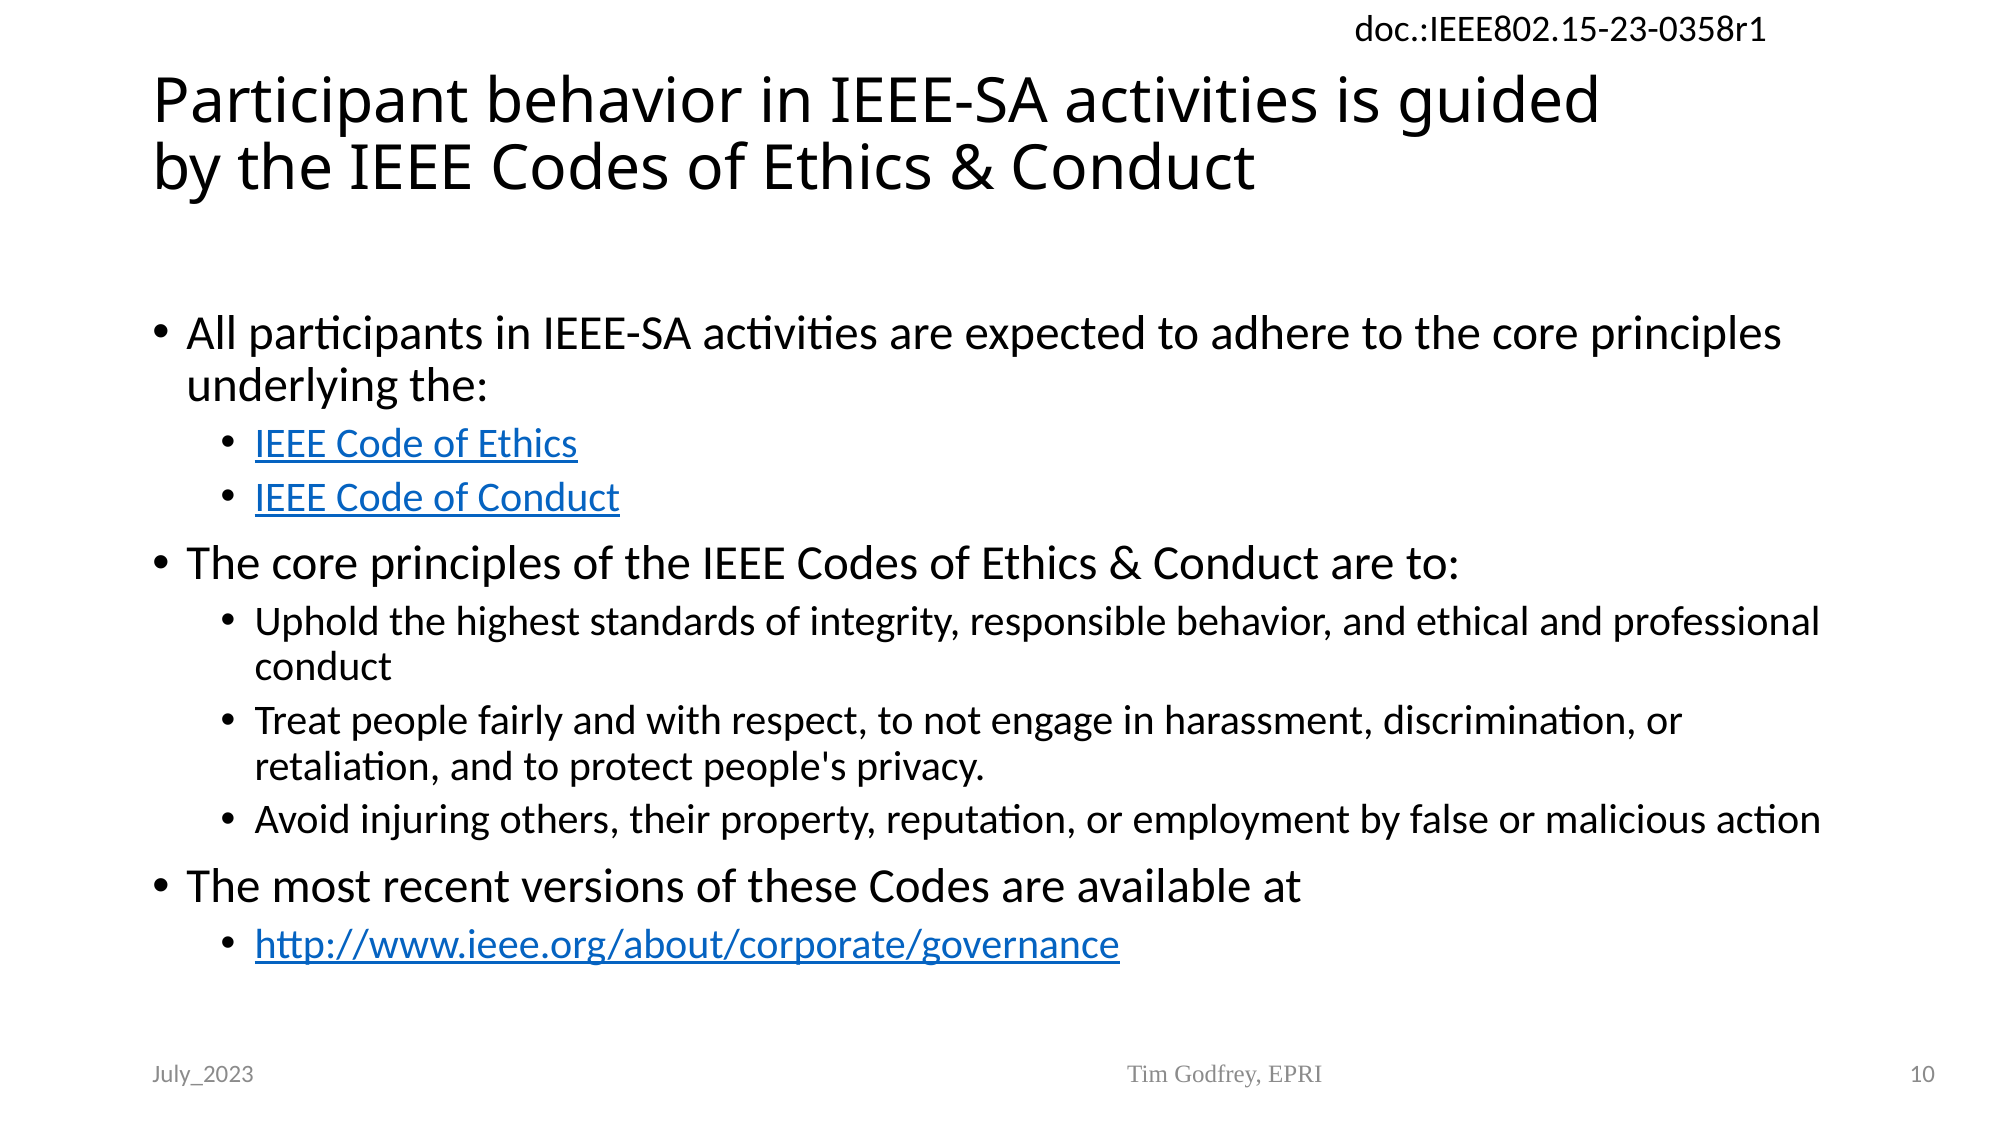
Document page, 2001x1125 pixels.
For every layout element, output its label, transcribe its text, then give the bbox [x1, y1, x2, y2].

title Participant behavior in IEEE-SA activities is guided by the IEEE Codes of Ethics & Conduct [137, 59, 1863, 213]
slide_number 10 [1462, 1042, 1950, 1103]
footer Tim Godfrey, EPRI [662, 1042, 1338, 1103]
slide_number July_2023 [137, 1042, 588, 1103]
list All participants in IEEE-SA activities are expected to adhere to the core principles underlying the: IEEE Code of Ethics IEEE Code of Conduct The core principles of the IEEE Codes of Ethics & Conduct are to: Uphold the highest standards of integrity, responsible behavior, and ethical and professional conduct Treat people fairly and with respect, to not engage in harassment, discrimination, or retaliation, and to protect people's privacy. Avoid injuring others, their property, reputation, or employment by false or malicious action The most recent versions of these Codes are available at http://www.ieee.org/about/corporate/governance [137, 299, 1863, 1014]
